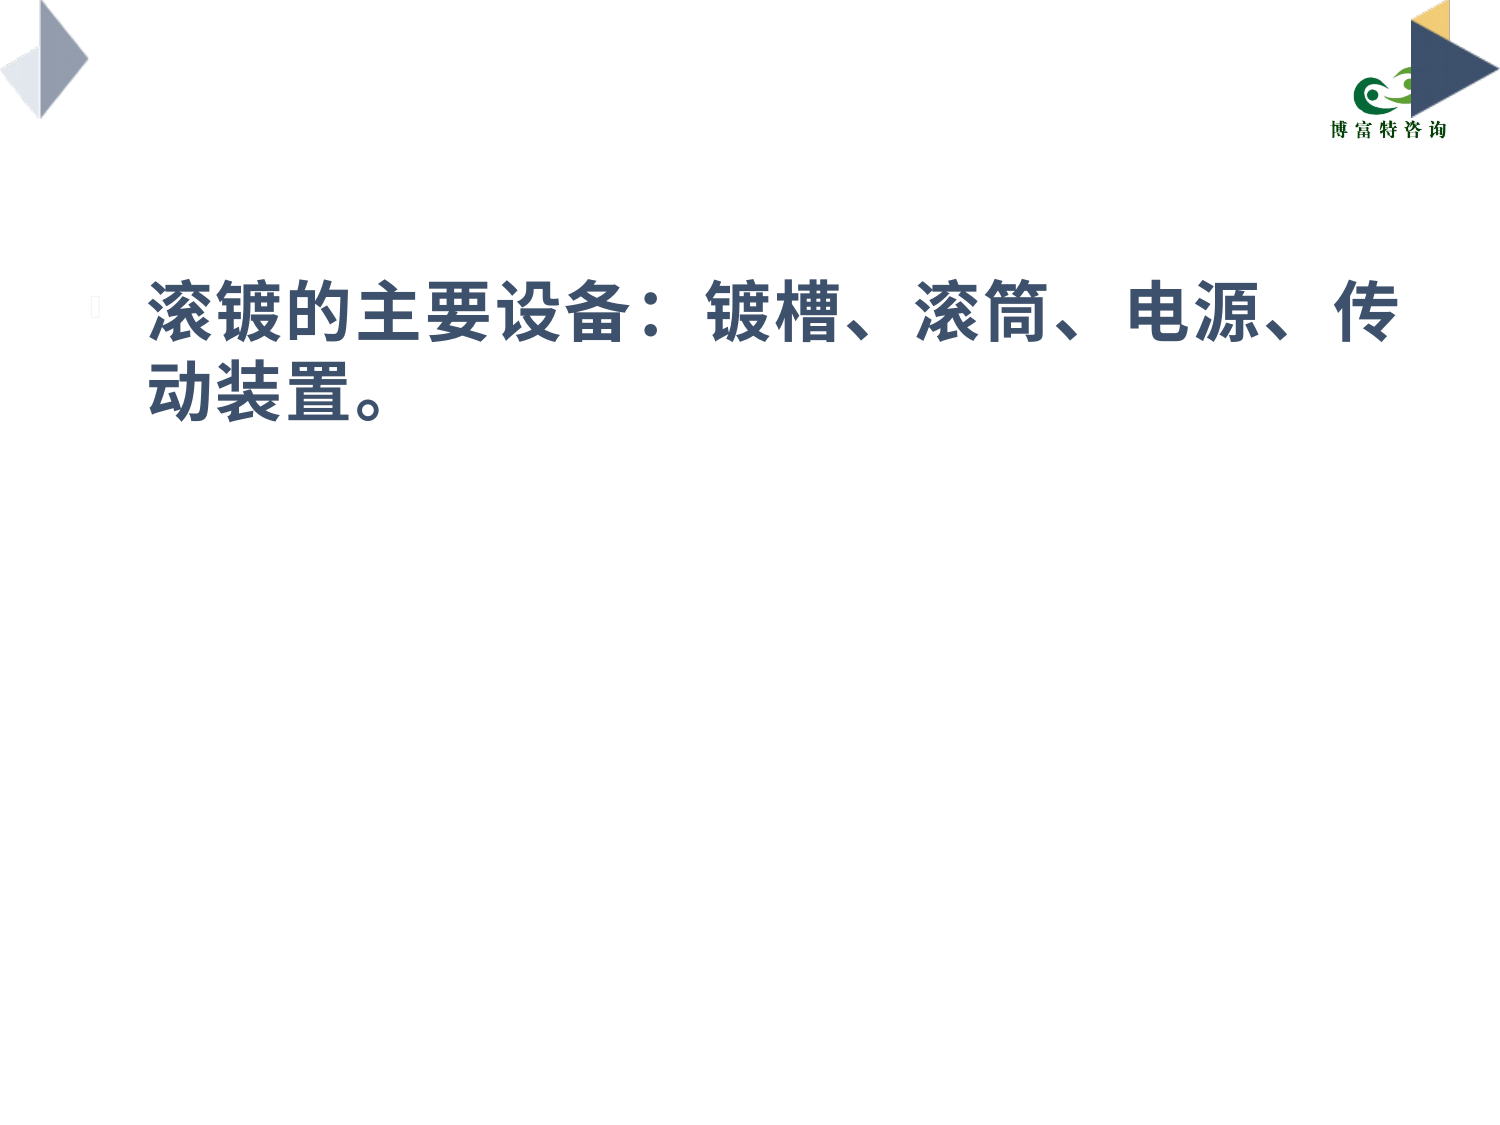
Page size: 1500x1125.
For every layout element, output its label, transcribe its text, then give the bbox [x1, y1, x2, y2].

picture [1316, 0, 1500, 141]
list 滚镀的主要设备：镀槽、滚筒、电源、传动装置。 [74, 262, 1426, 1032]
picture [0, 0, 89, 119]
